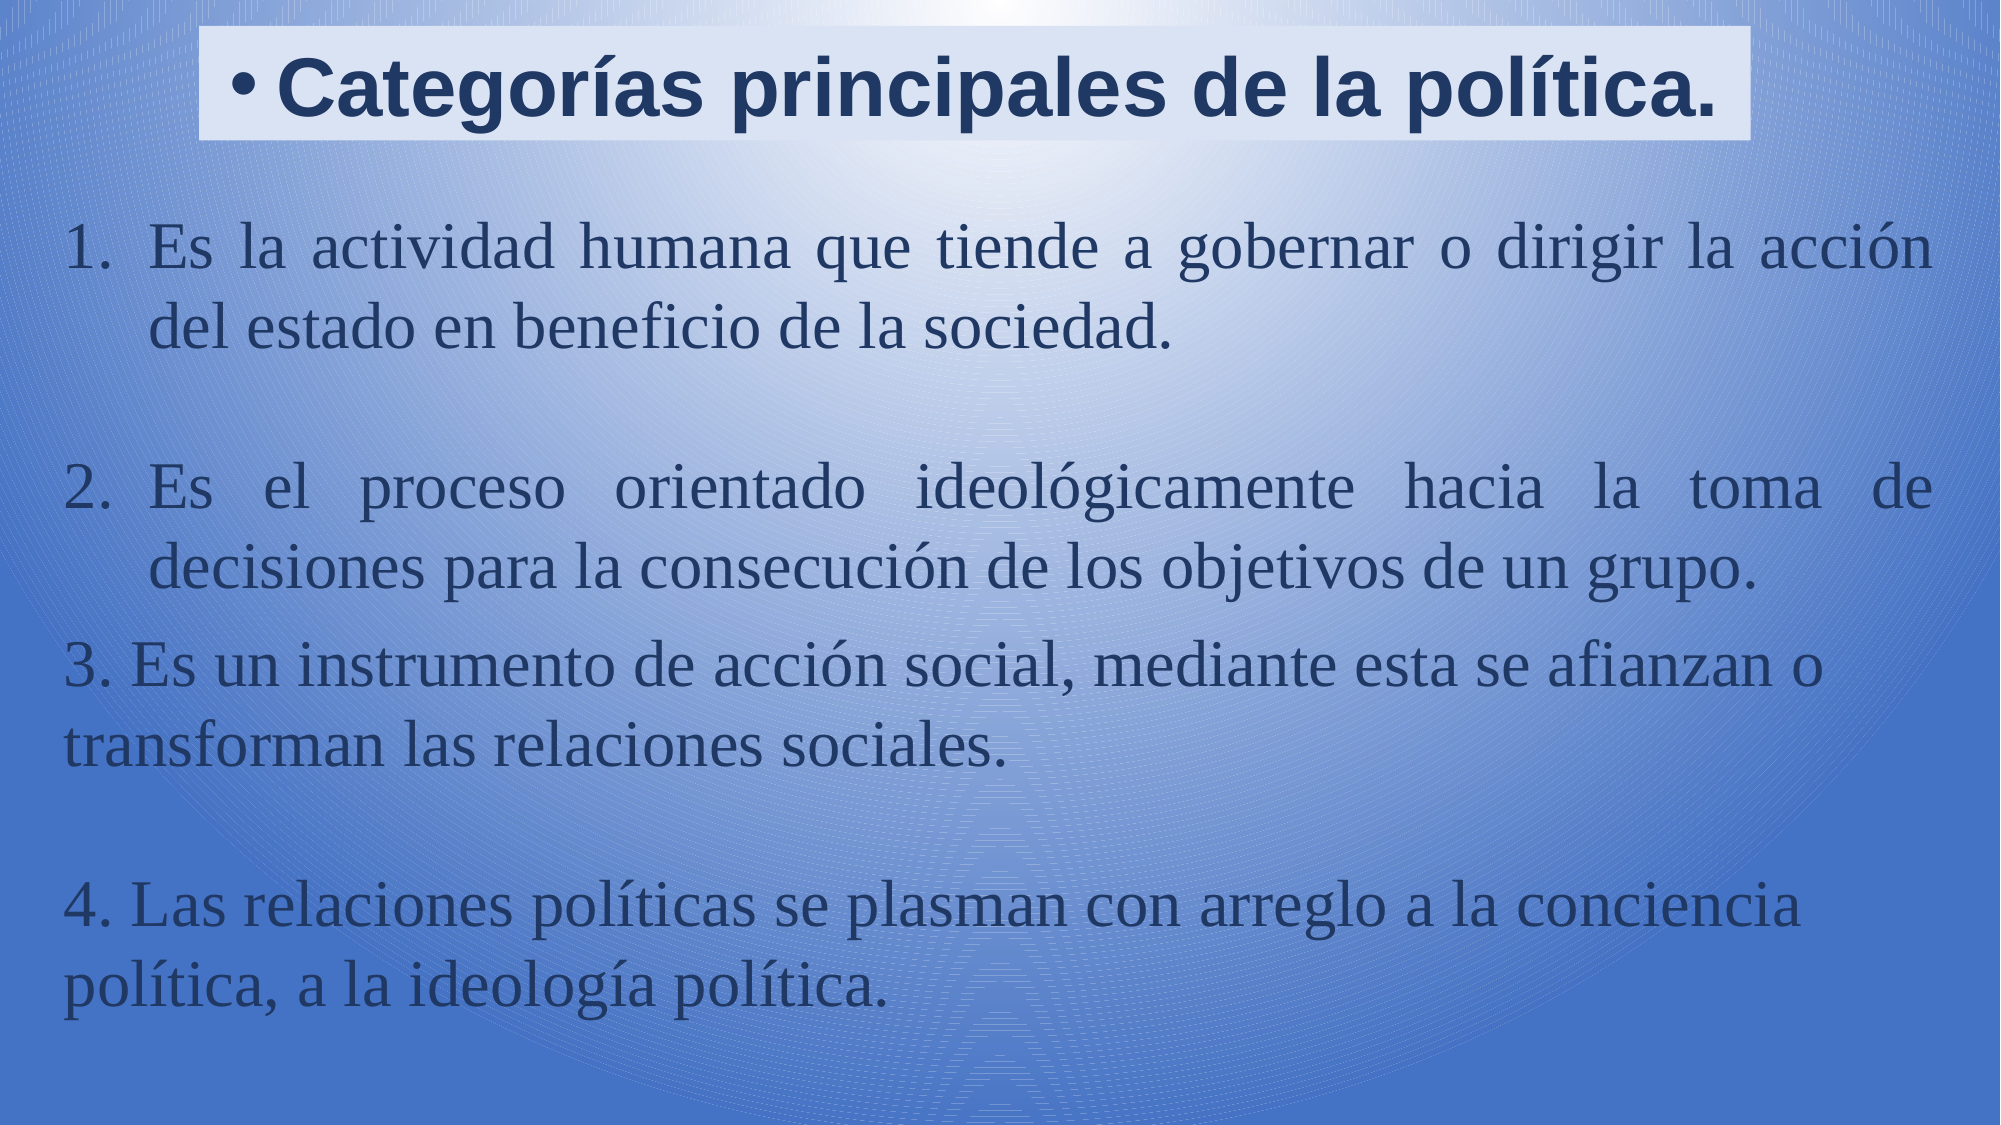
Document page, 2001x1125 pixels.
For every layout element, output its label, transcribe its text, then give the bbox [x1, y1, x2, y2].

text_box Categorías principales de la política. [199, 25, 1751, 141]
text_box Es la actividad humana que tiende a gobernar o dirigir la acción del estado en beneficio de la sociedad. Es el proceso orientado ideológicamente hacia la toma de decisiones para la consecución de los objetivos de un grupo. [49, 194, 1953, 609]
text_box 3. Es un instrumento de acción social, mediante esta se afianzan o transforman las relaciones sociales. 4. Las relaciones políticas se plasman con arreglo a la conciencia política, a la ideología política. [49, 612, 1953, 1028]
